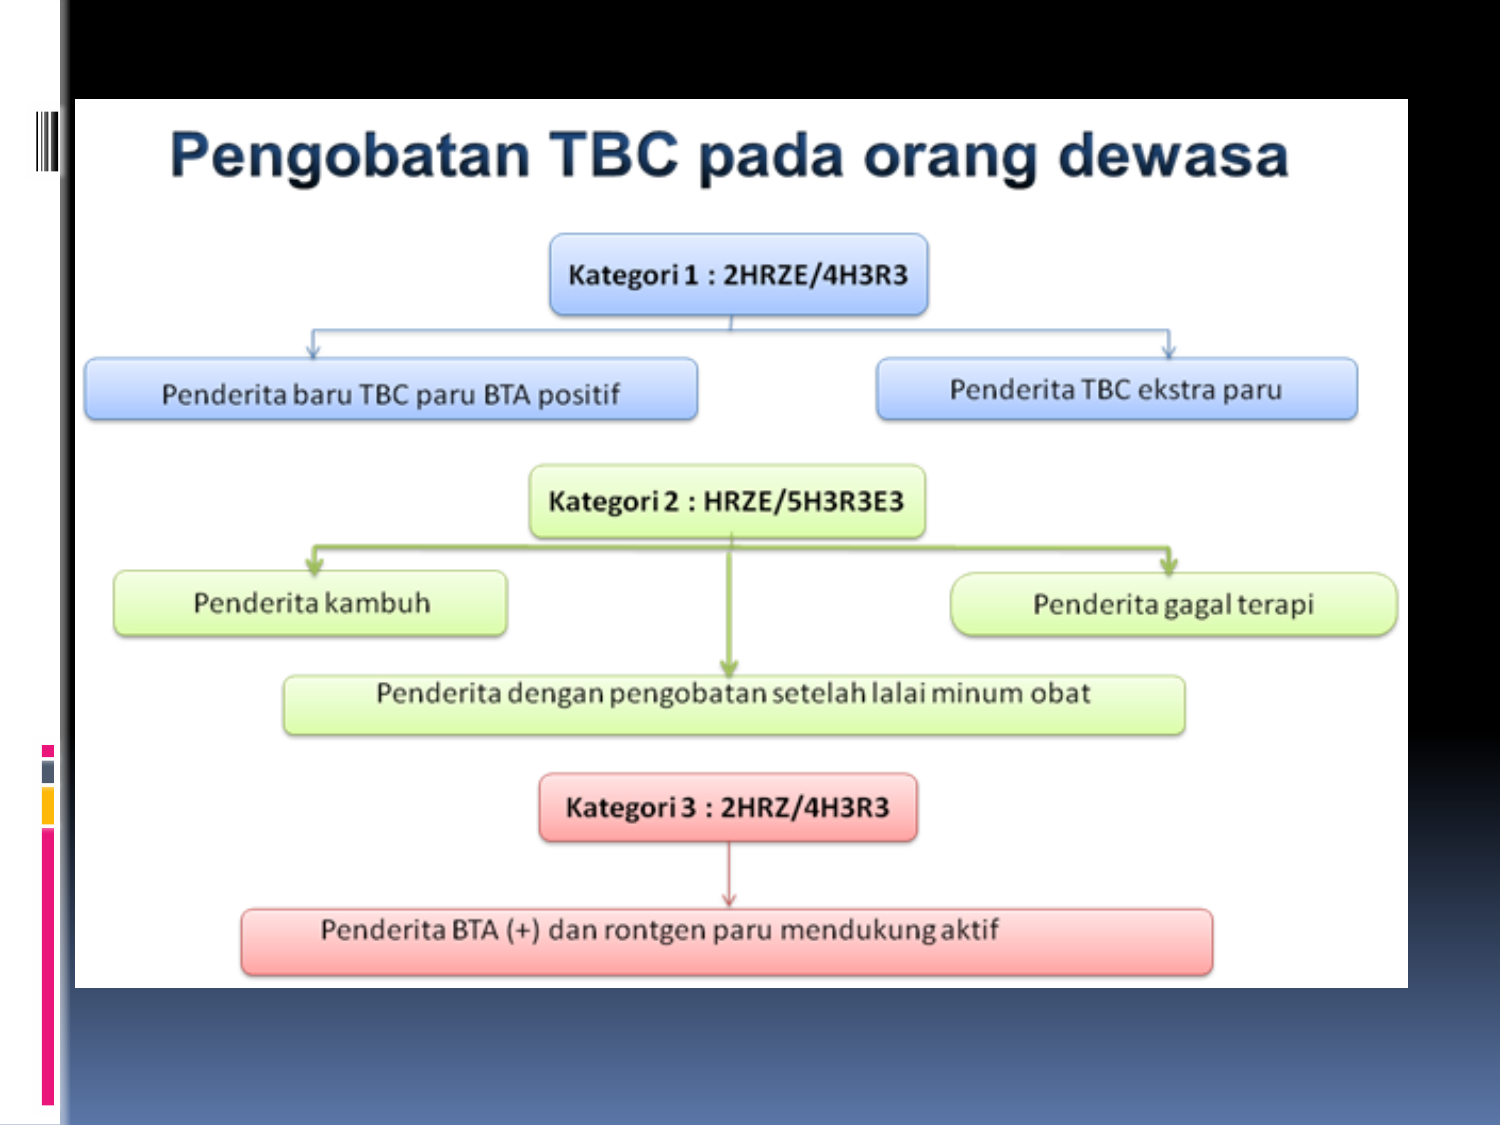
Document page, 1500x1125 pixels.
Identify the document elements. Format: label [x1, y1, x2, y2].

list [74, 99, 1408, 988]
